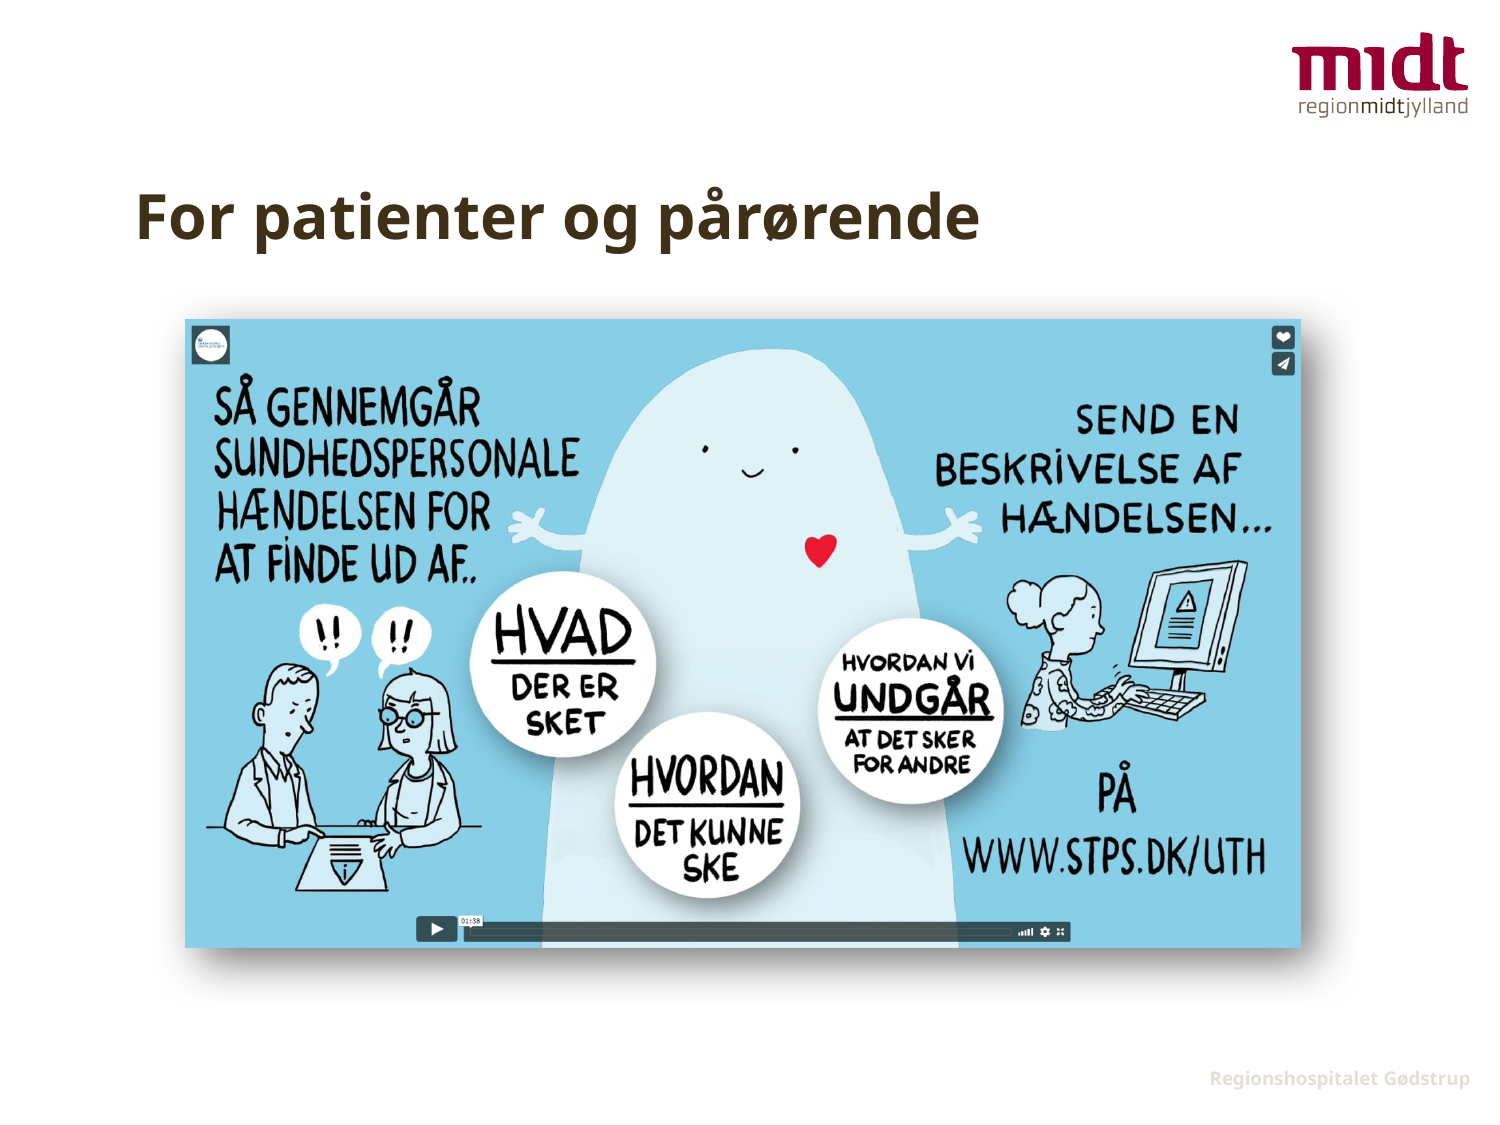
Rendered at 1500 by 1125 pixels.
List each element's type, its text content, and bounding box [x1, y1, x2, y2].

footer Regionshospitalet Gødstrup [649, 1038, 1471, 1090]
text_box For patienter og pårørende [120, 169, 1301, 320]
picture [184, 319, 1301, 948]
